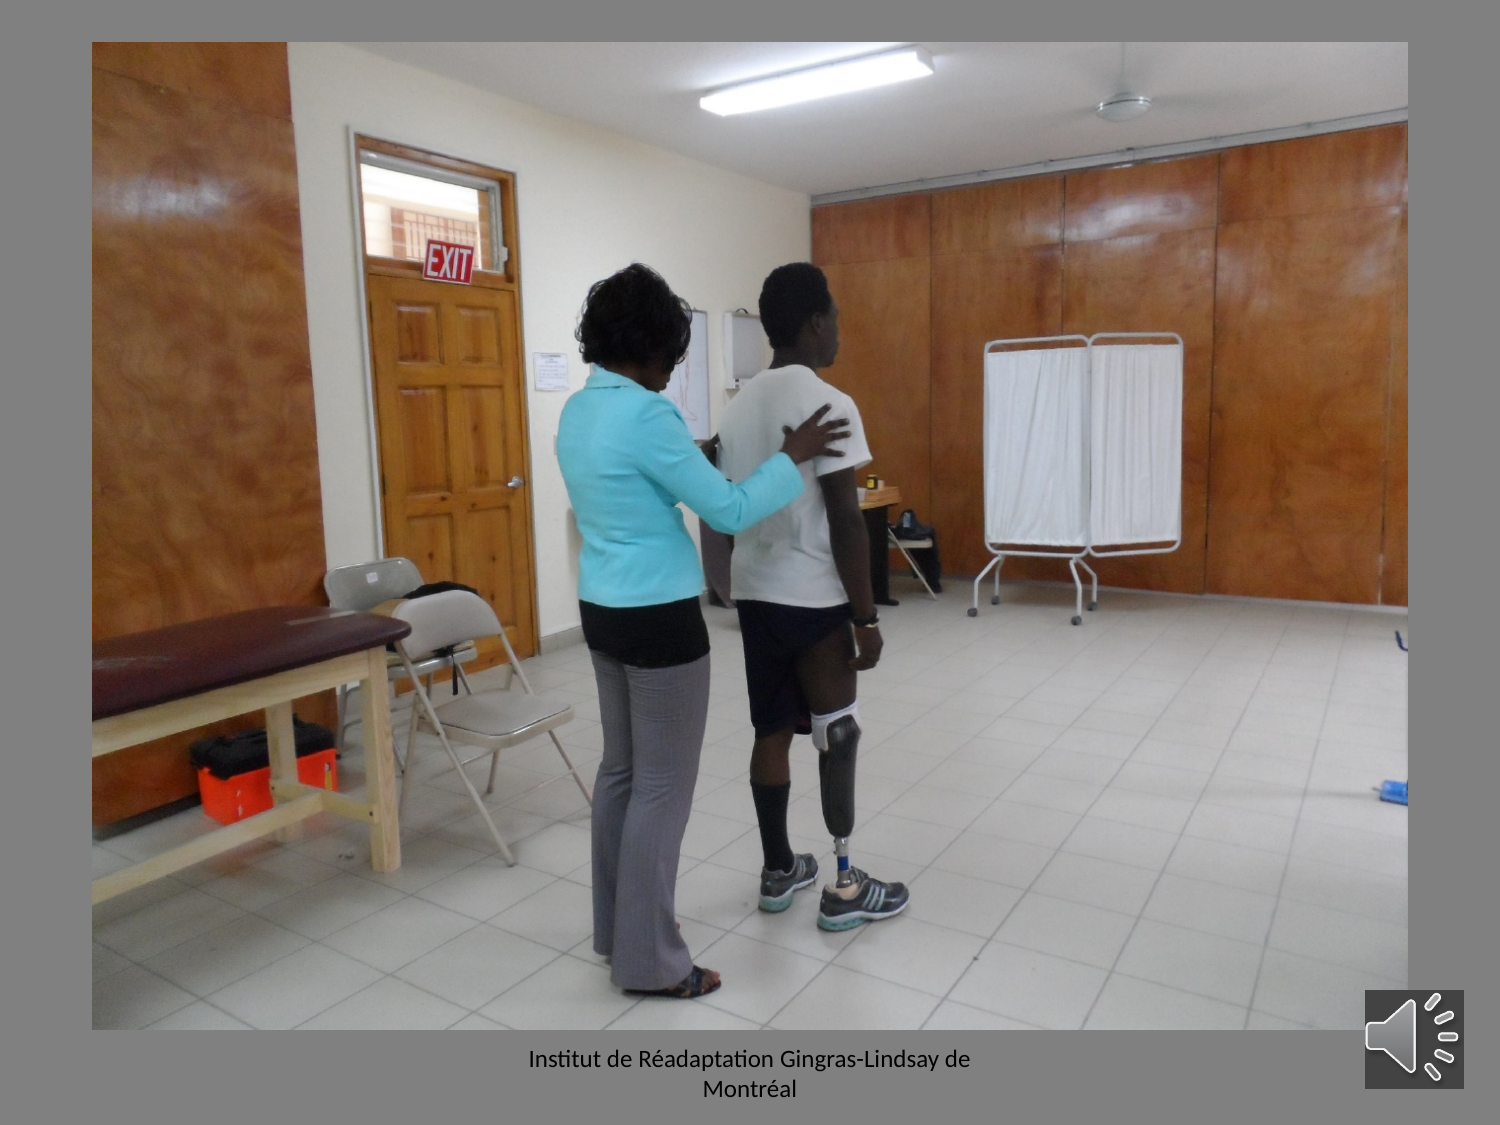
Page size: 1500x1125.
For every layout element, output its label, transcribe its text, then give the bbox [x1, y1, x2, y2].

footer Institut de Réadaptation Gingras-Lindsay de Montréal [512, 1042, 988, 1103]
picture [91, 42, 1465, 1090]
